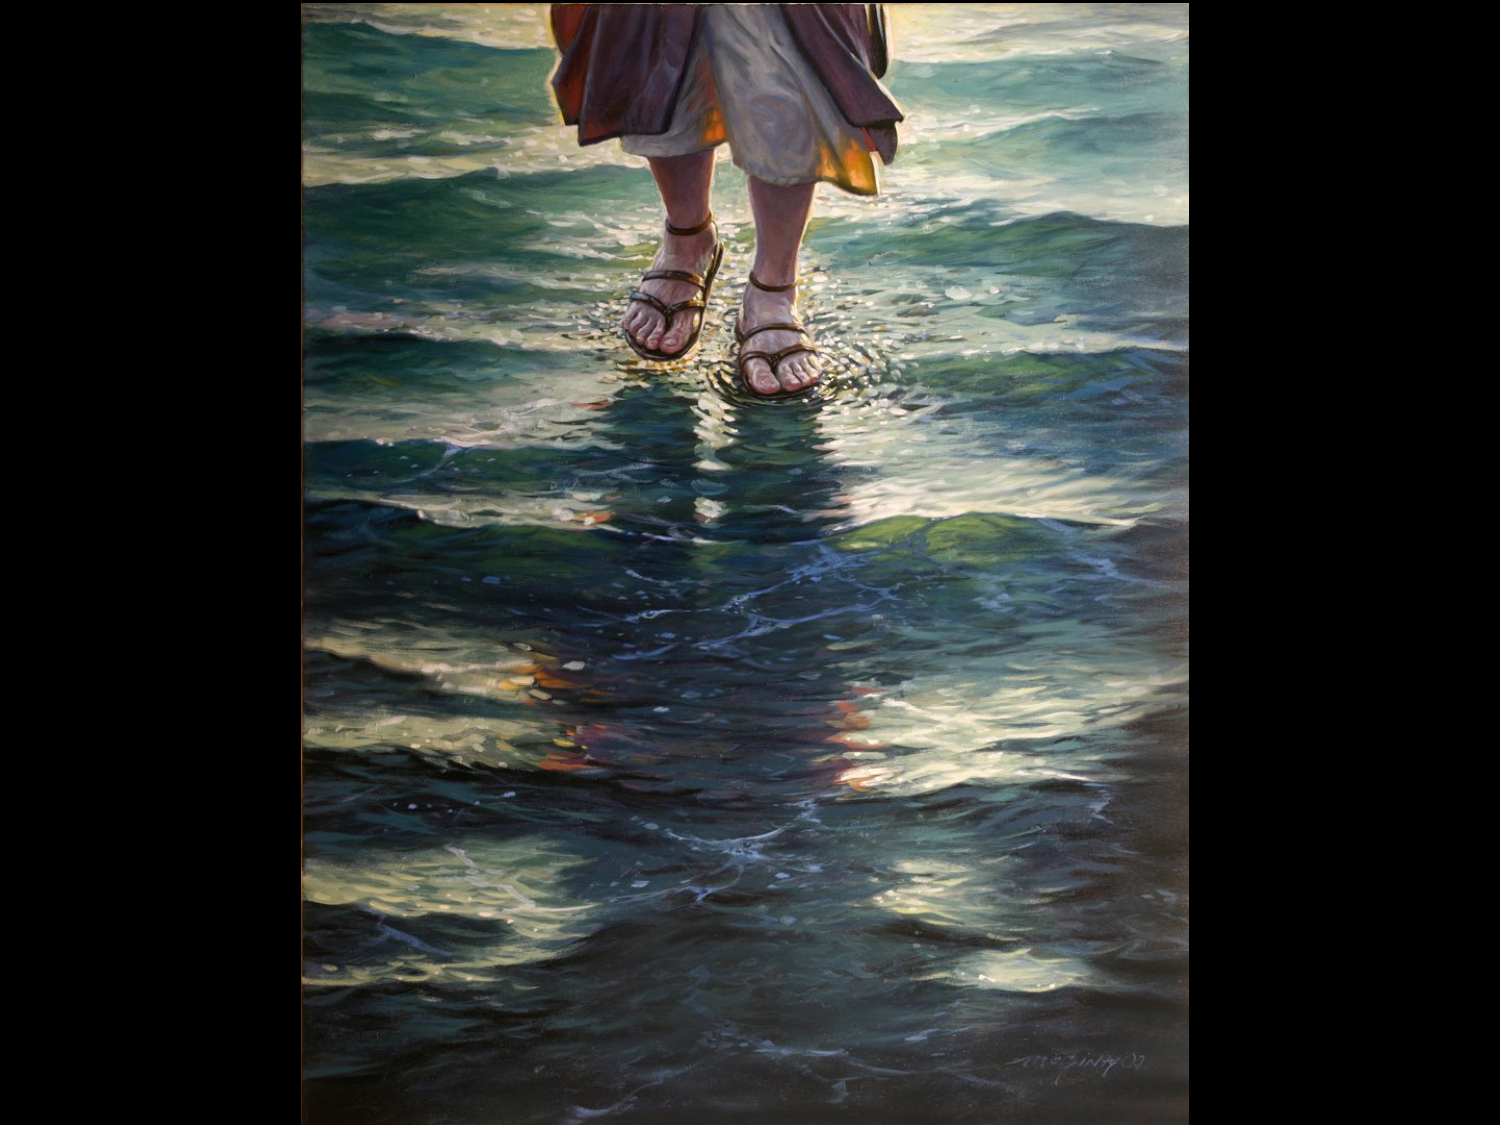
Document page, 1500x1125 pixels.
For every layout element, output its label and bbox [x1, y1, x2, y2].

picture [300, 2, 1189, 1125]
